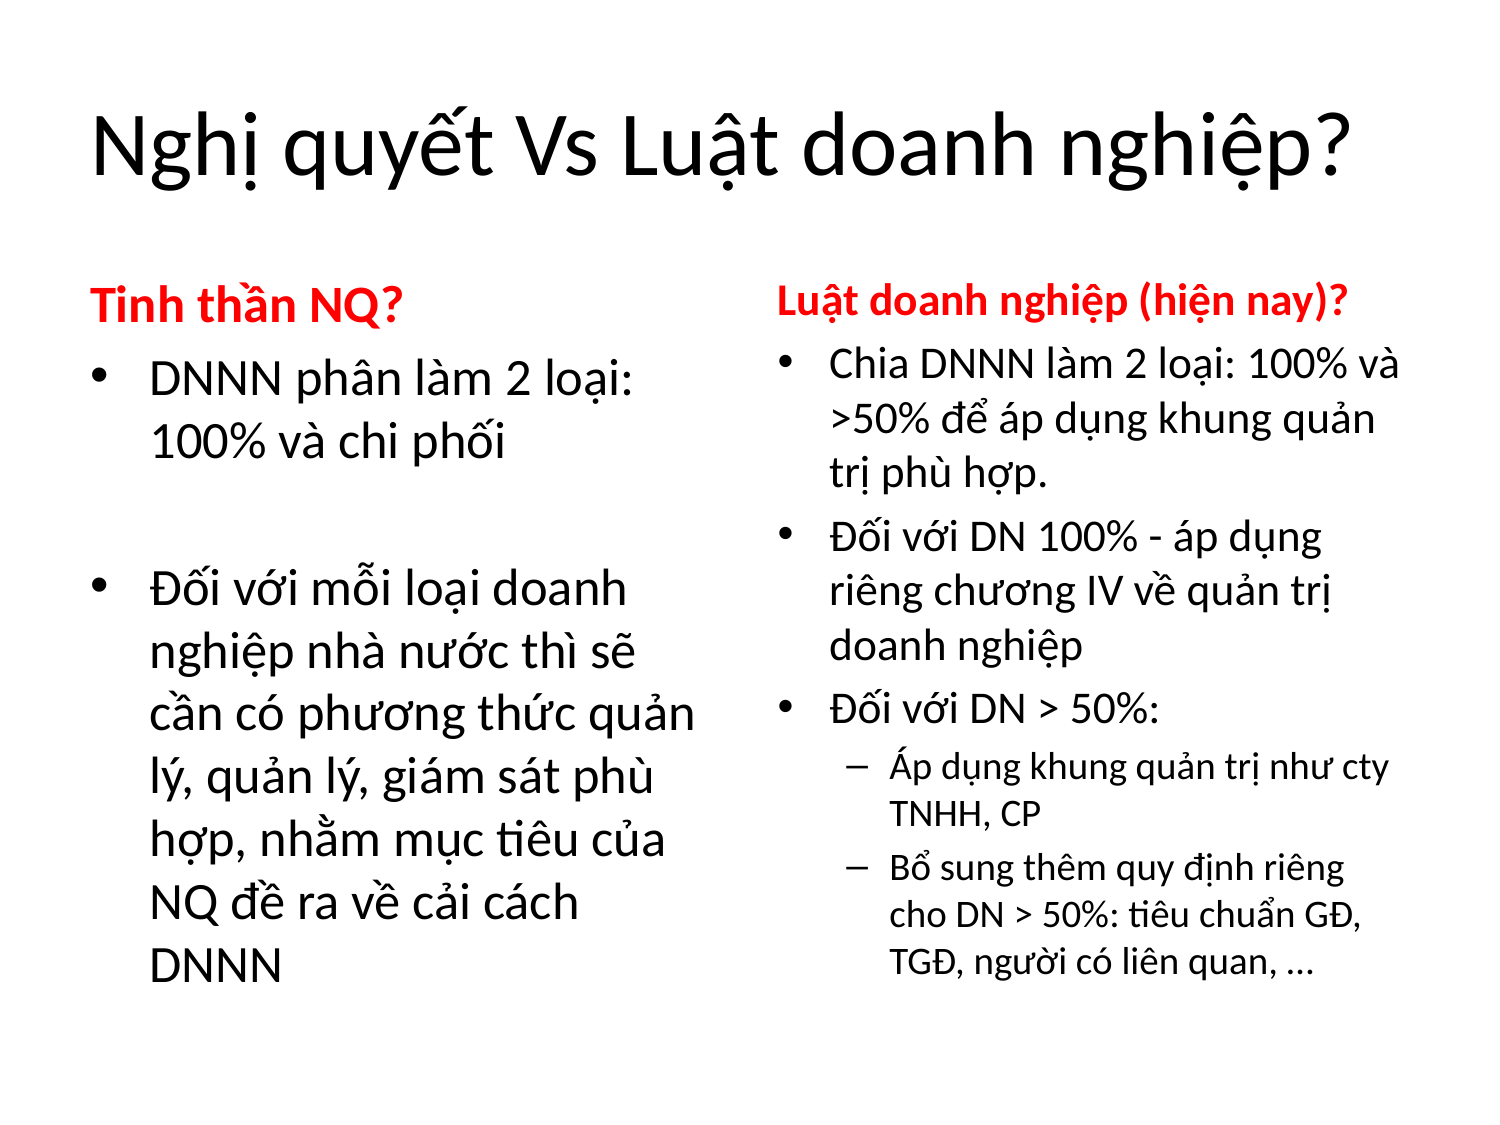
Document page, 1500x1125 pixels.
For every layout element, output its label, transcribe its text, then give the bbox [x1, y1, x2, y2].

list Tinh thần NQ? DNNN phân làm 2 loại: 100% và chi phối Đối với mỗi loại doanh nghiệp nhà nước thì sẽ cần có phương thức quản lý, quản lý, giám sát phù hợp, nhằm mục tiêu của NQ đề ra về cải cách DNNN [75, 262, 738, 1005]
list Luật doanh nghiệp (hiện nay)? Chia DNNN làm 2 loại: 100% và >50% để áp dụng khung quản trị phù hợp. Đối với DN 100% - áp dụng riêng chương IV về quản trị doanh nghiệp Đối với DN > 50%: Áp dụng khung quản trị như cty TNHH, CP Bổ sung thêm quy định riêng cho DN > 50%: tiêu chuẩn GĐ, TGĐ, người có liên quan, … [762, 262, 1425, 1005]
title Nghị quyết Vs Luật doanh nghiệp? [75, 45, 1425, 233]
